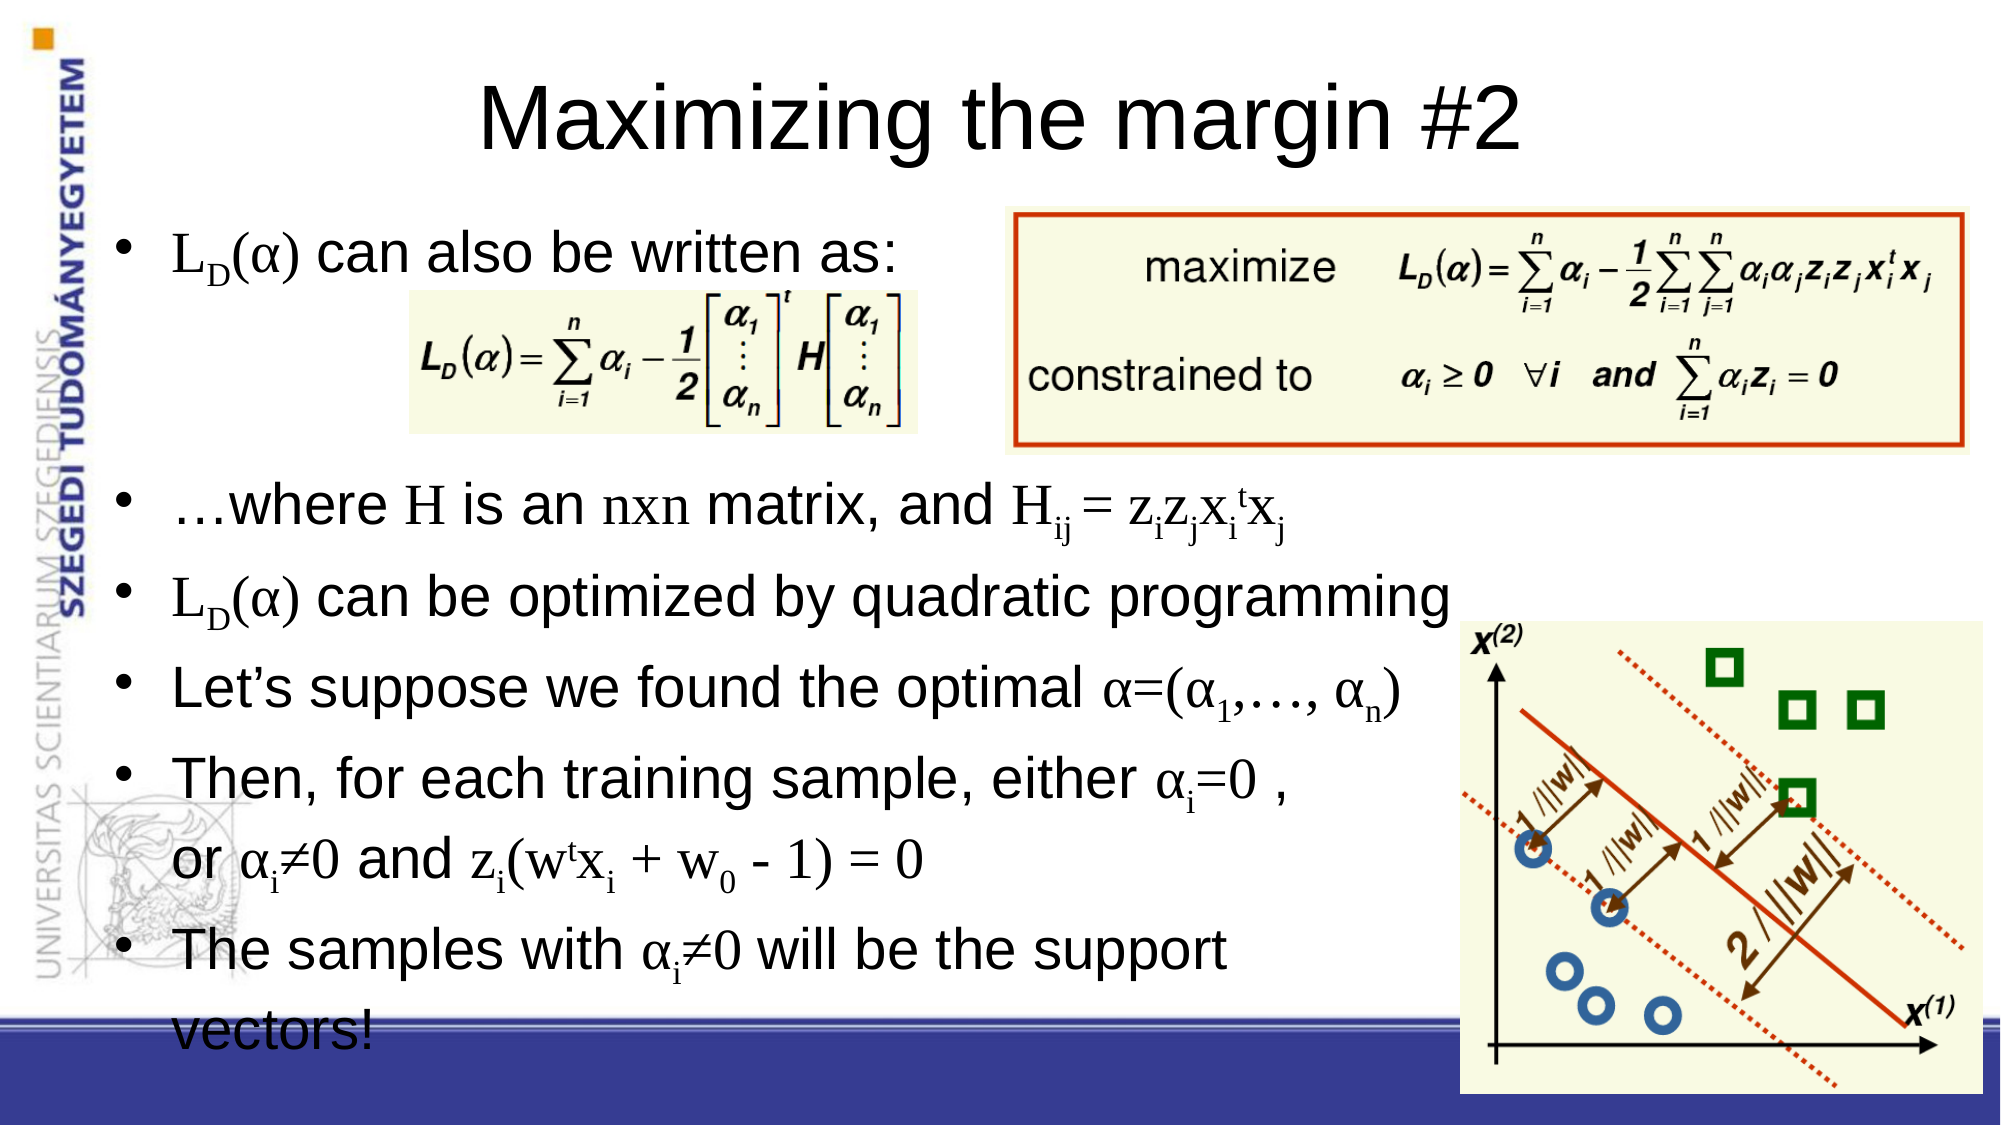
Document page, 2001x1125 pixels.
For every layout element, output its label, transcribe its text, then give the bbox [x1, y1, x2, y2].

title Maximizing the margin #2 [99, 19, 1900, 206]
picture [0, 0, 2001, 1125]
list LD(α) can also be written as: …where H is an nxn matrix, and Hij = zizjxitxj LD(α) can be optimized by quadratic programming Let’s suppose we found the optimal α=(α1,…, αn) Then, for each training sample, either αi=0 , or αi≠0 and zi(wtxi + w0 - 1) = 0 The samples with αi≠0 will be the support vectors! [99, 206, 1945, 951]
